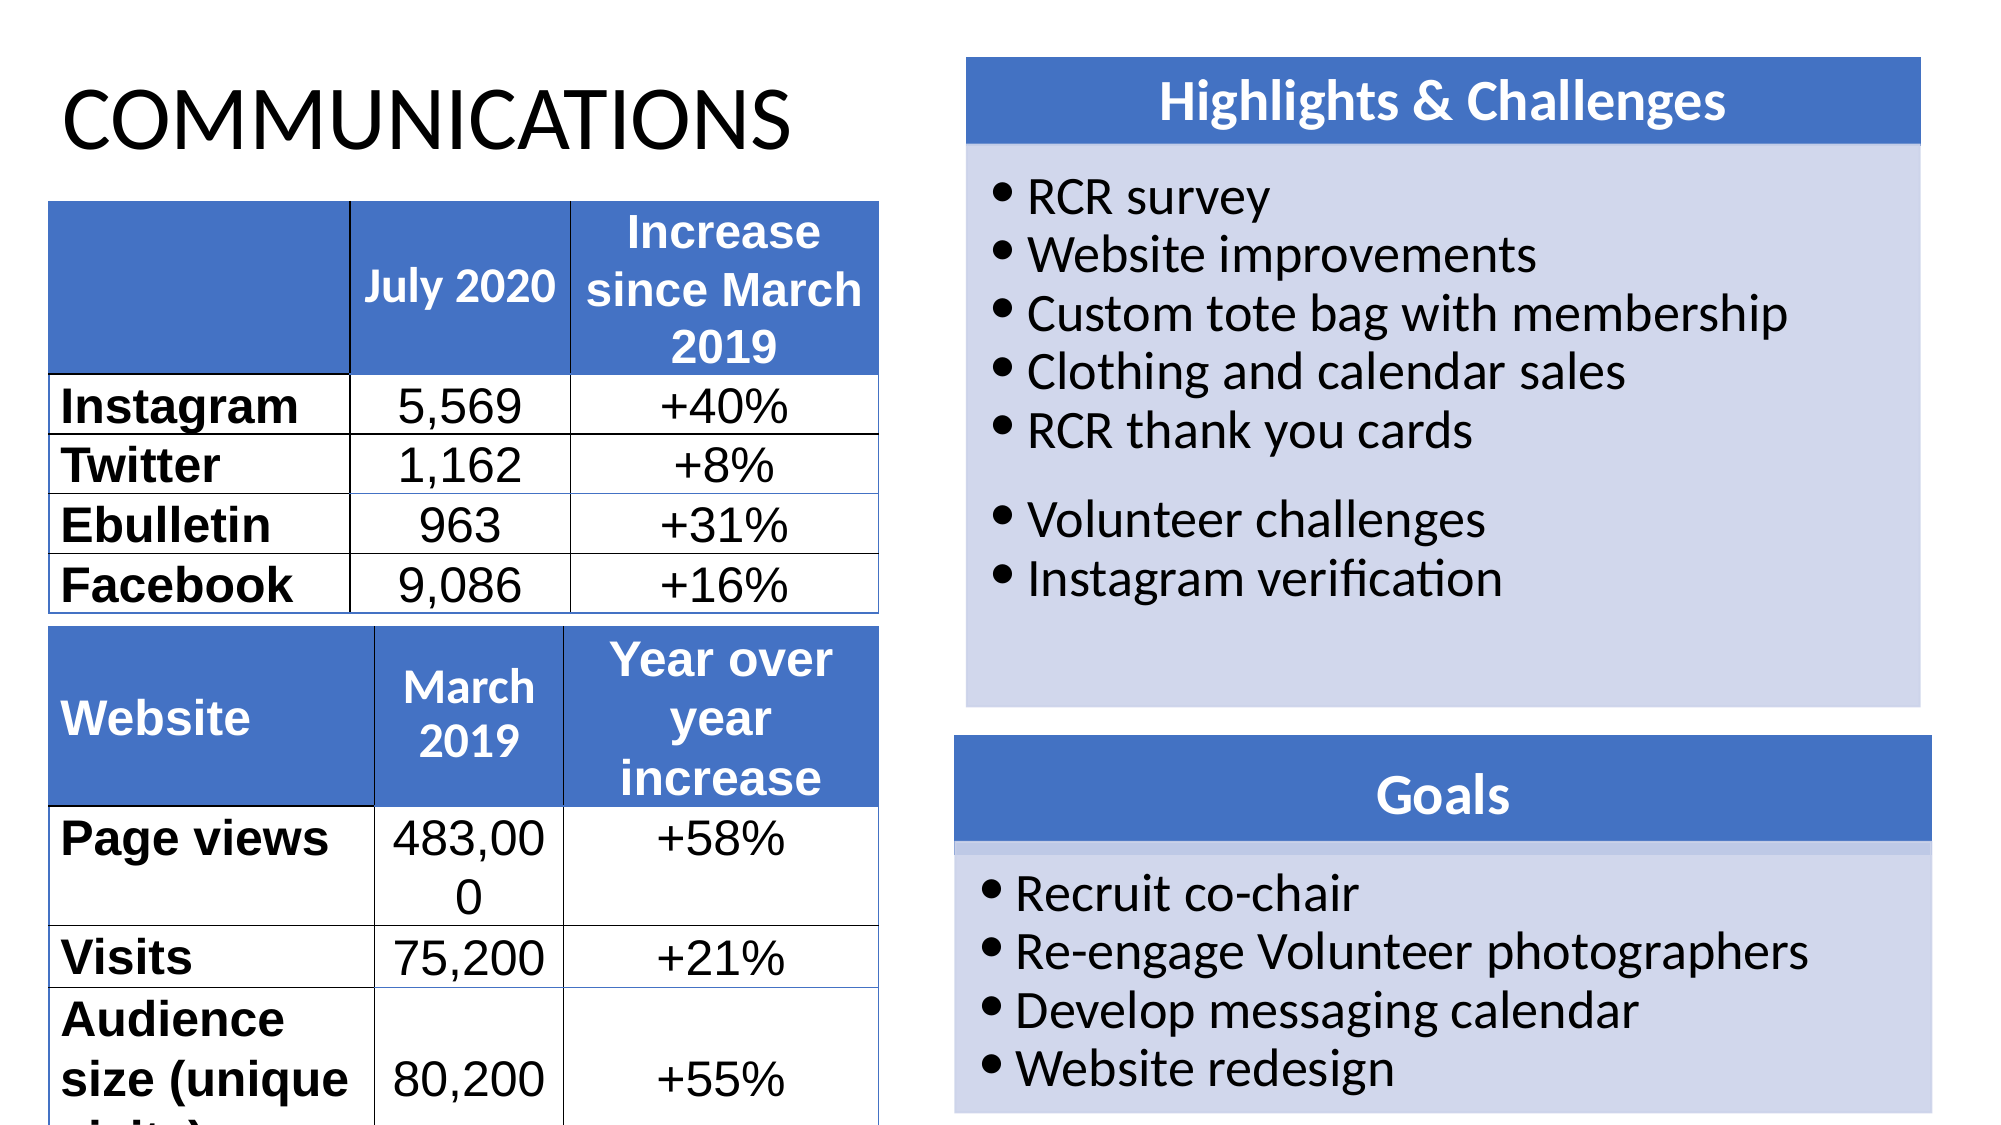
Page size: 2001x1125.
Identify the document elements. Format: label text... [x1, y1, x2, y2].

table_header Website [50, 628, 374, 805]
table_header Increase since March 2019 [571, 202, 878, 373]
table_header Year over year increase [564, 628, 878, 805]
table_header [50, 202, 349, 373]
table_cell +58% [564, 807, 878, 925]
table_cell 963 [351, 494, 570, 553]
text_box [966, 57, 1920, 707]
table_header March 2019 [375, 628, 563, 805]
table_cell Instagram [50, 375, 349, 433]
table_cell 1,162 [351, 435, 570, 493]
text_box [955, 735, 1932, 1113]
table_cell Audience size (unique visits) [50, 988, 374, 1125]
table_cell +40% [571, 375, 878, 433]
table_cell +31% [571, 494, 878, 553]
table_cell +16% [571, 554, 878, 612]
title COMMUNICATIONS [47, 11, 1773, 230]
table_cell 9,086 [351, 554, 570, 612]
table_cell Visits [50, 926, 374, 987]
table_cell 75,200 [375, 926, 563, 987]
table_cell Ebulletin [50, 494, 349, 553]
table_cell +21% [564, 926, 878, 987]
table_cell 5,569 [351, 375, 570, 433]
table_cell Page views [50, 807, 374, 925]
table_cell 80,200 [375, 988, 563, 1125]
table_cell Twitter [50, 435, 349, 493]
table_cell +8% [571, 435, 878, 493]
table_cell +55% [564, 988, 878, 1125]
table_header July 2020 [351, 202, 570, 373]
table_cell Facebook [50, 554, 349, 612]
table_cell 483,000 [375, 807, 563, 925]
